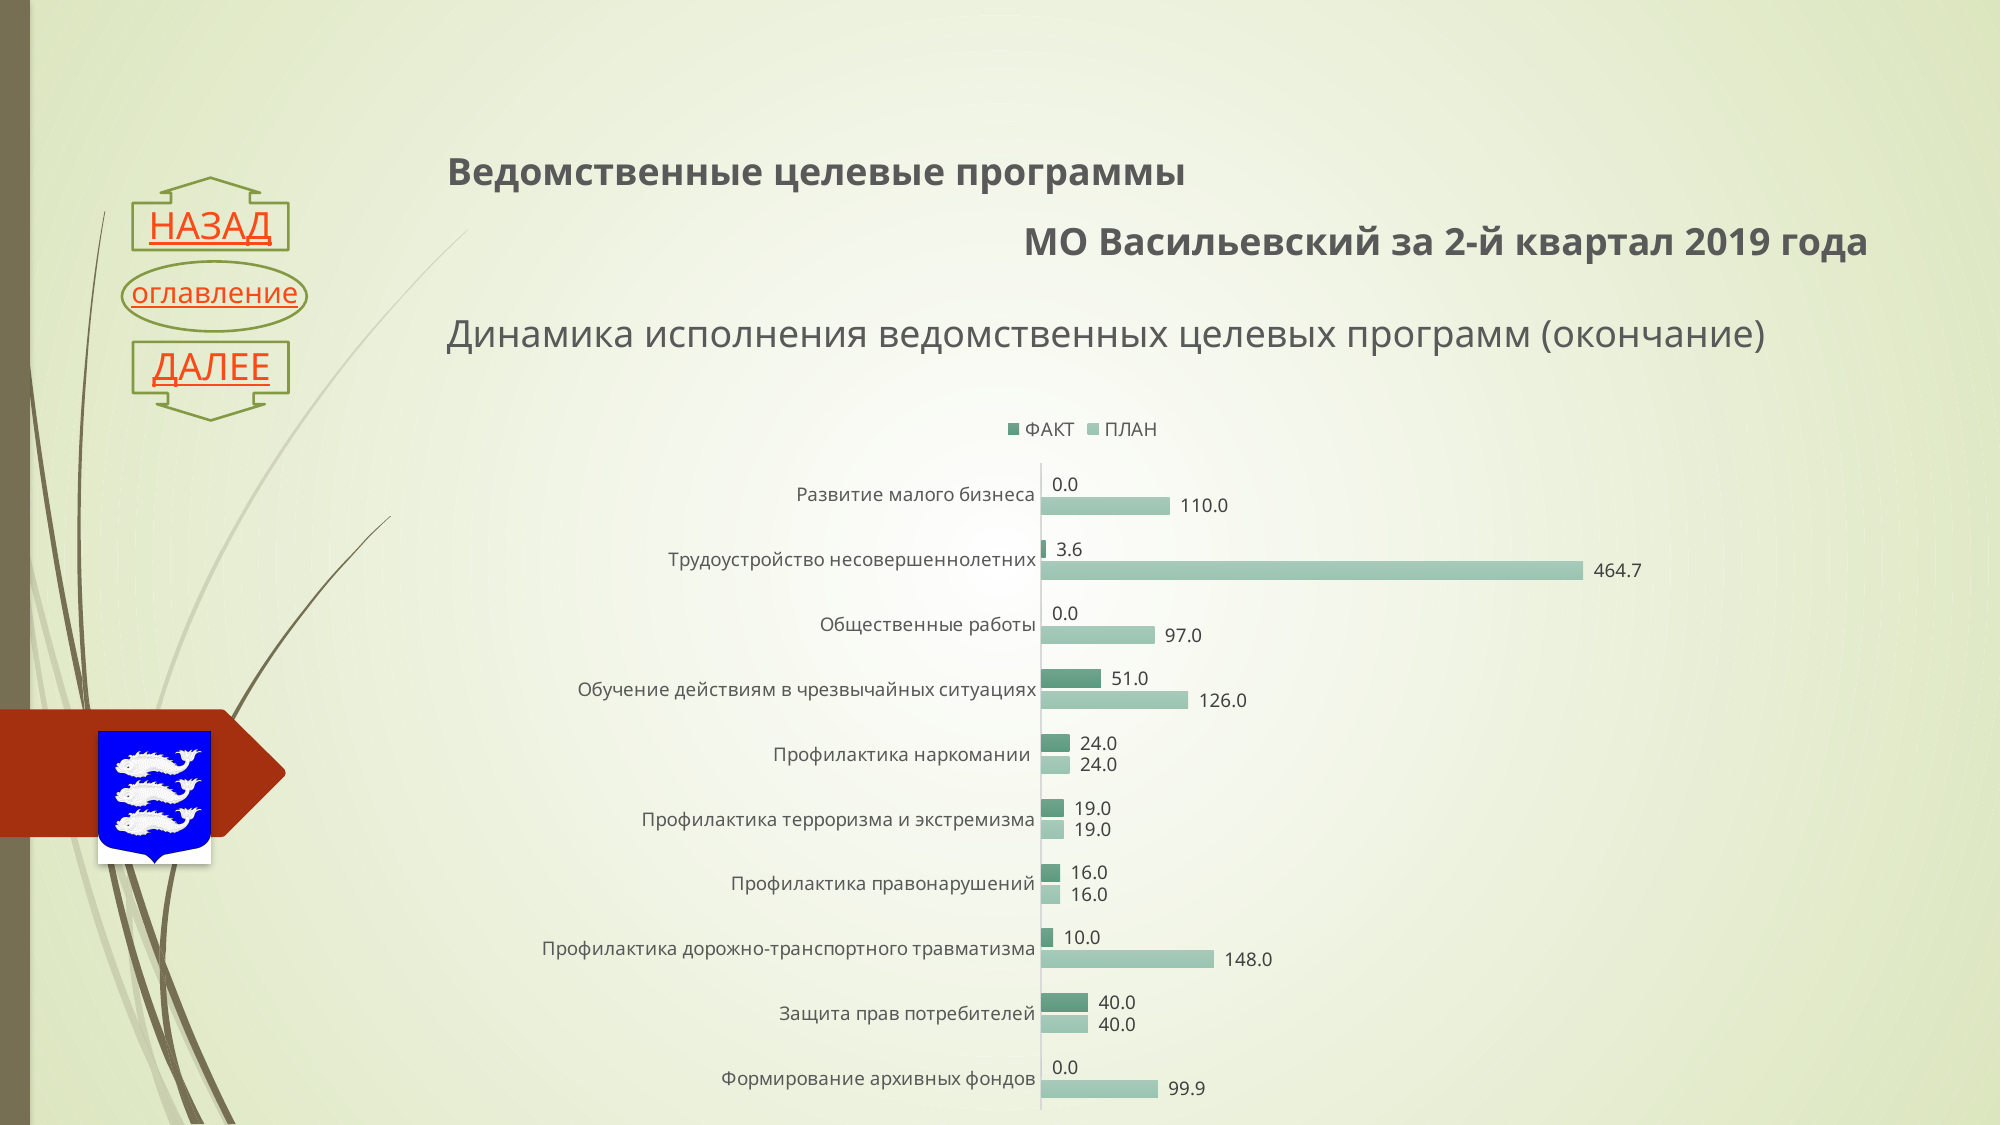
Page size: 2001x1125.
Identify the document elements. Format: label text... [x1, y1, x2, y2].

chart [518, 398, 1648, 1125]
text_box Ведомственные целевые программы МО Васильевский за 2-й квартал 2019 года [431, 135, 1895, 285]
text_box ДАЛЕЕ [123, 335, 300, 402]
subtitle Динамика исполнения ведомственных целевых программ (окончание) [431, 302, 1895, 399]
text_box [155, 402, 267, 422]
text_box НАЗАД [133, 194, 288, 261]
picture [98, 731, 211, 865]
text_box [147, 322, 282, 333]
text_box [162, 260, 266, 266]
text_box [159, 176, 262, 194]
text_box оглавление [116, 266, 314, 322]
